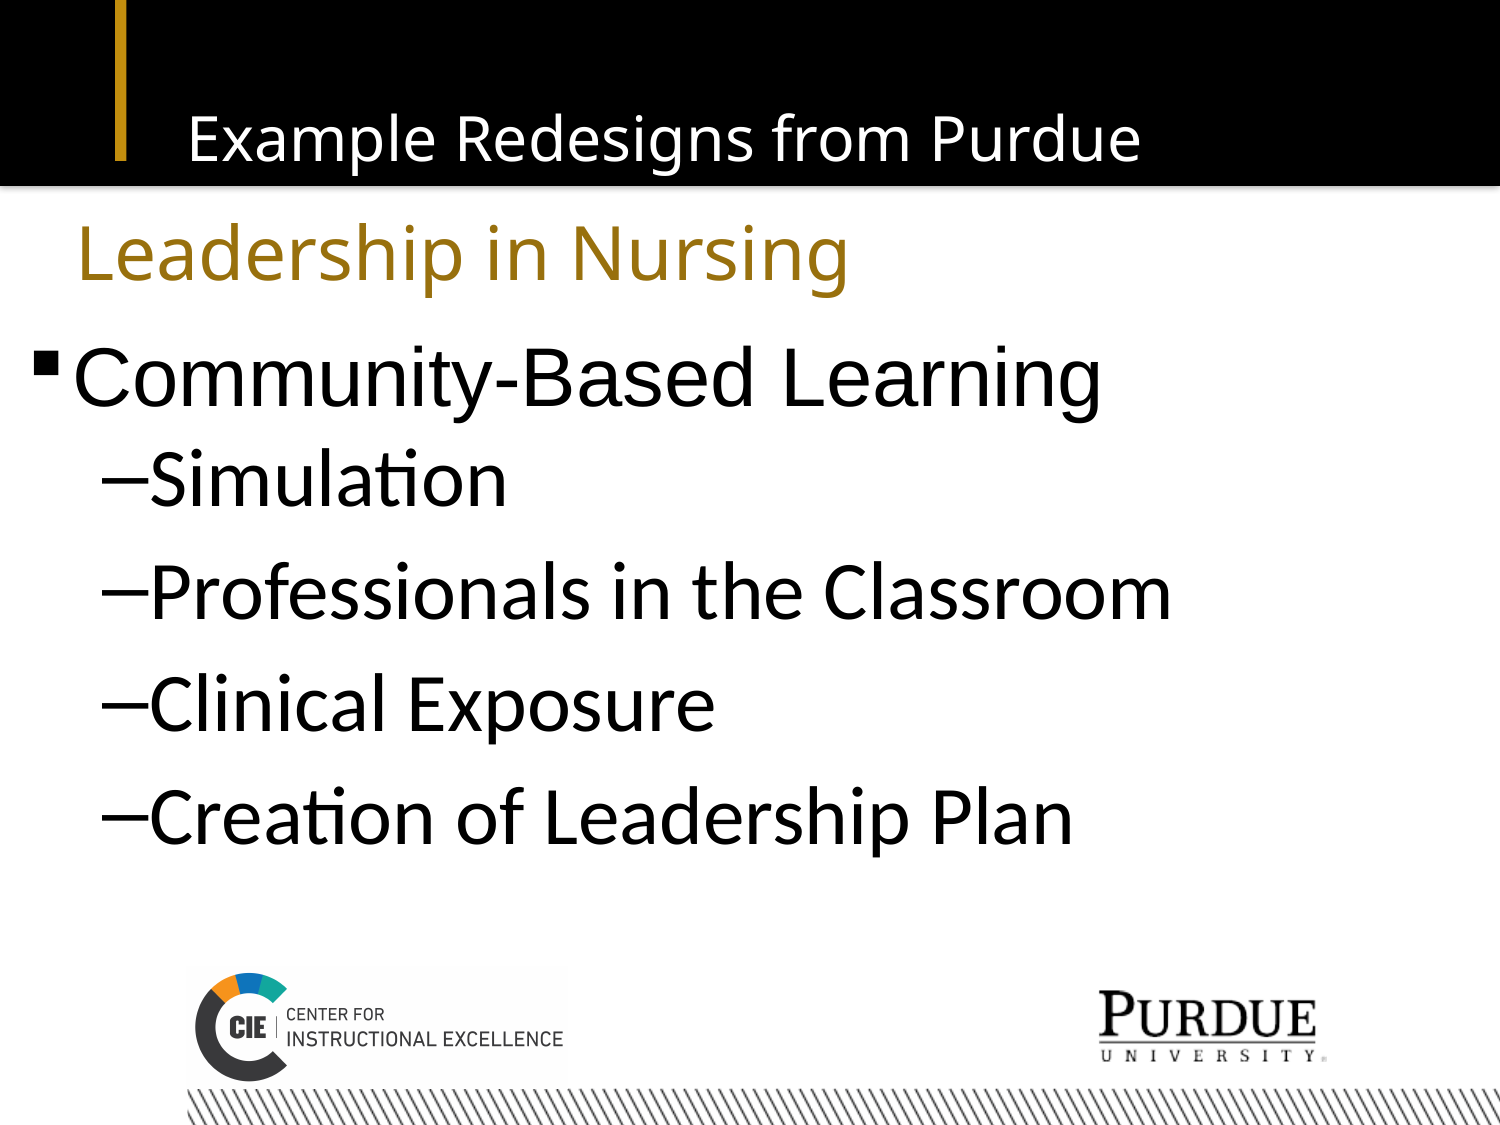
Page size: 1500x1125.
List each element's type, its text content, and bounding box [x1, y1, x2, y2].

list Community-Based Learning Simulation Professionals in the Classroom Clinical Exposure Creation of Leadership Plan [27, 361, 1428, 1043]
list Leadership in Nursing [75, 205, 1428, 275]
picture [186, 1043, 568, 1089]
title Example Redesigns from Purdue [186, 98, 1323, 186]
